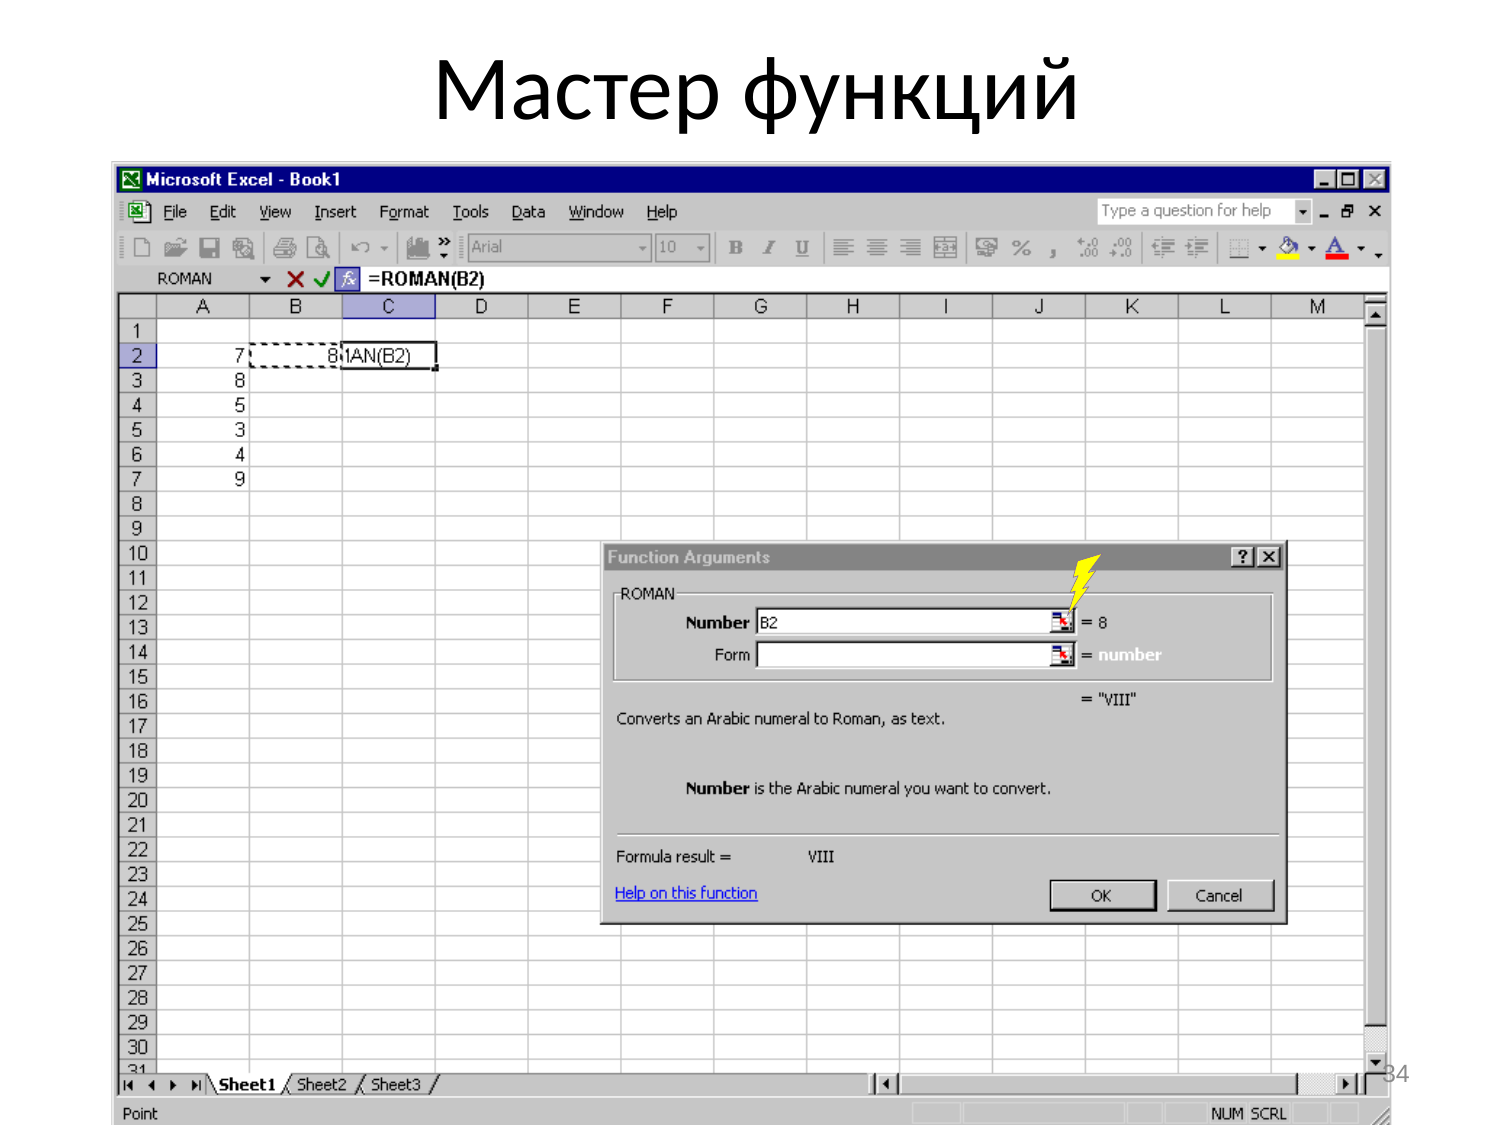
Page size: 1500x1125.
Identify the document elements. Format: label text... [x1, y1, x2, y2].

title Мастер функций [82, 9, 1432, 157]
slide_number 34 [1397, 1042, 1425, 1103]
picture [111, 161, 1392, 1125]
